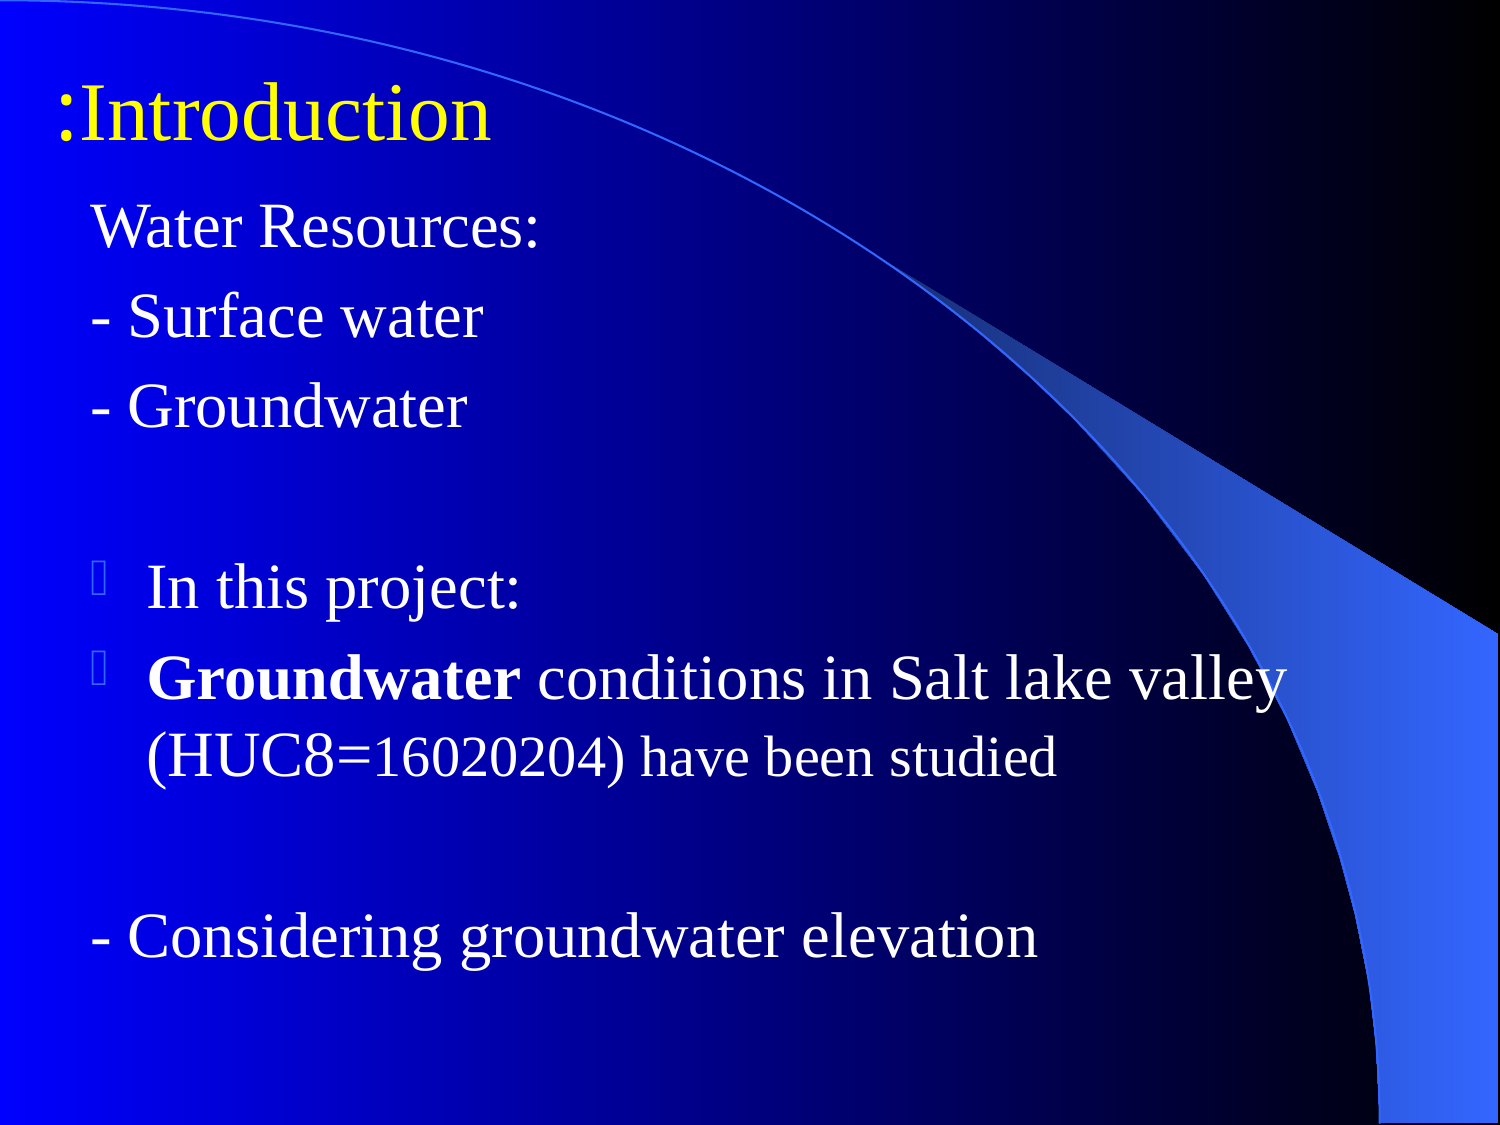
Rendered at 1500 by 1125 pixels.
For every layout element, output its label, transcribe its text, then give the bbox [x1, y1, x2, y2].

text_box Introduction: [40, 50, 507, 165]
list Water Resources: - Surface water - Groundwater In this project: Groundwater conditions in Salt lake valley (HUC8=16020204) have been studied - Considering groundwater elevation [74, 174, 1351, 1088]
